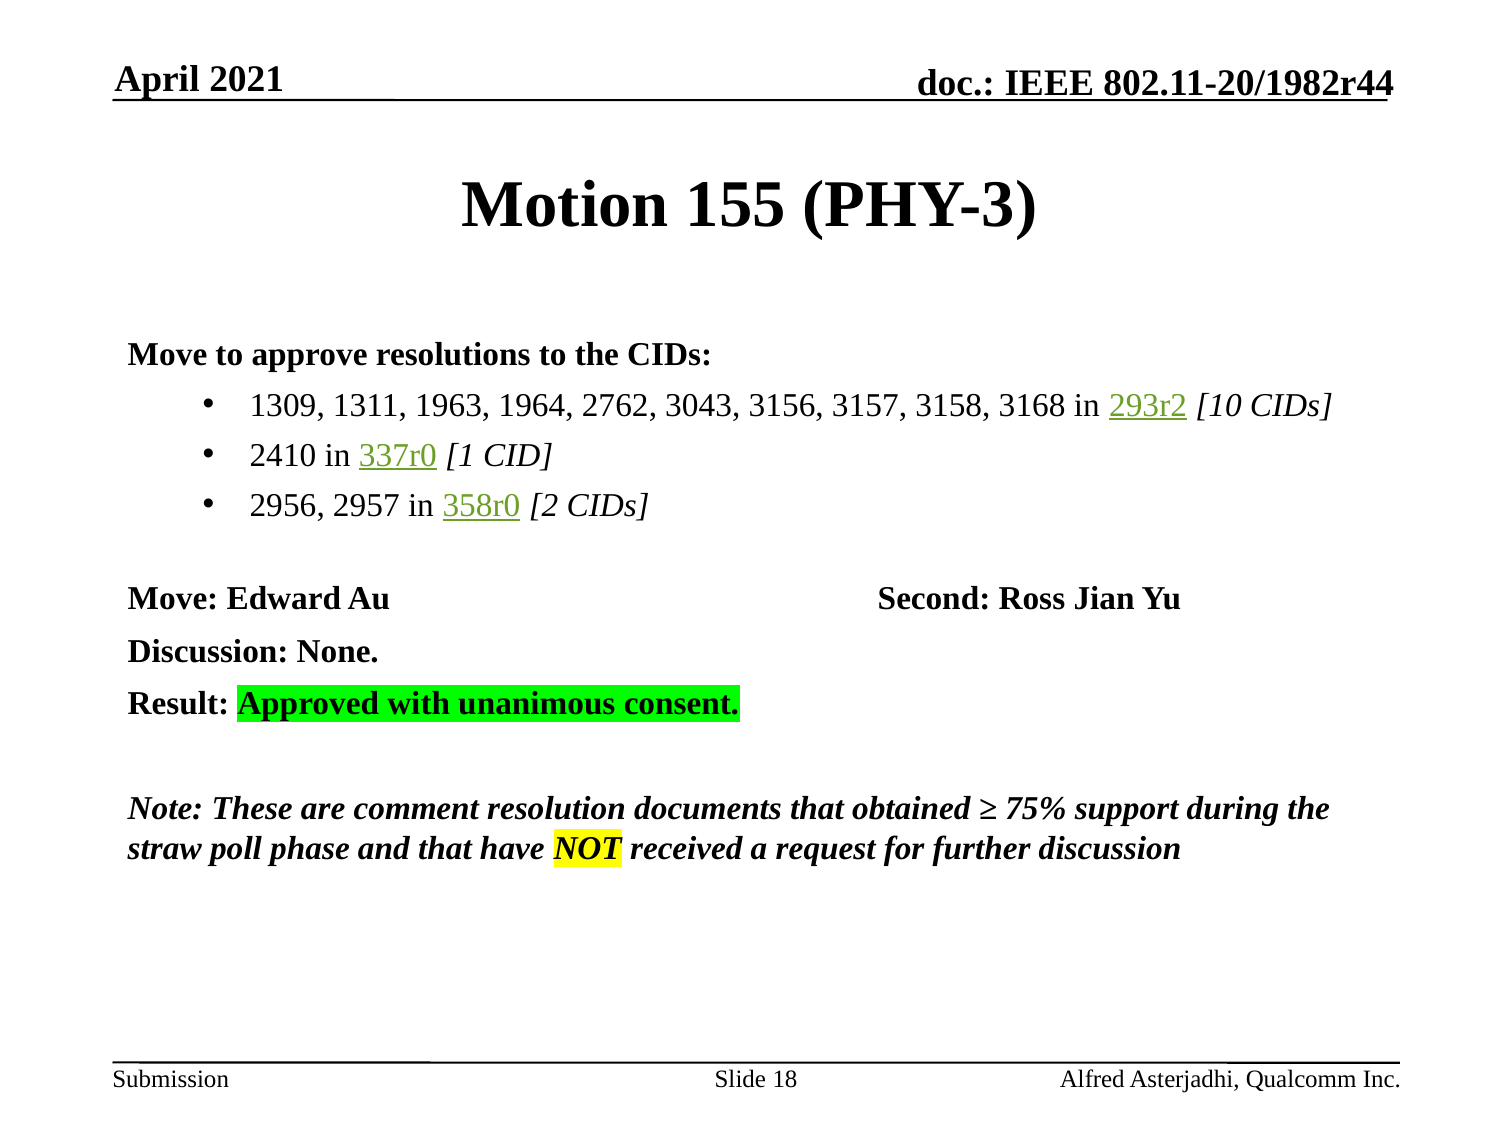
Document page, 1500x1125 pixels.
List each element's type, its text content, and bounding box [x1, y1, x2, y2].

title Motion 155 (PHY-3) [112, 112, 1388, 288]
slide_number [114, 54, 423, 100]
footer Alfred Asterjadhi, Qualcomm Inc. [878, 1061, 1402, 1093]
slide_number Slide 18 [712, 1061, 800, 1123]
list Move to approve resolutions to the CIDs: 1309, 1311, 1963, 1964, 2762, 3043, 3156, 3157, 3158, 3168 in 293r2 [10 CIDs] 2410 in 337r0 [1 CID] 2956, 2957 in 358r0 [2 CIDs] Move: Edward Au Second: Ross Jian Yu Discussion: None. Result: Approved with unanimous consent. Note: These are comment resolution documents that obtained ≥ 75% support during the straw poll phase and that have NOT received a request for further discussion [112, 324, 1388, 1000]
